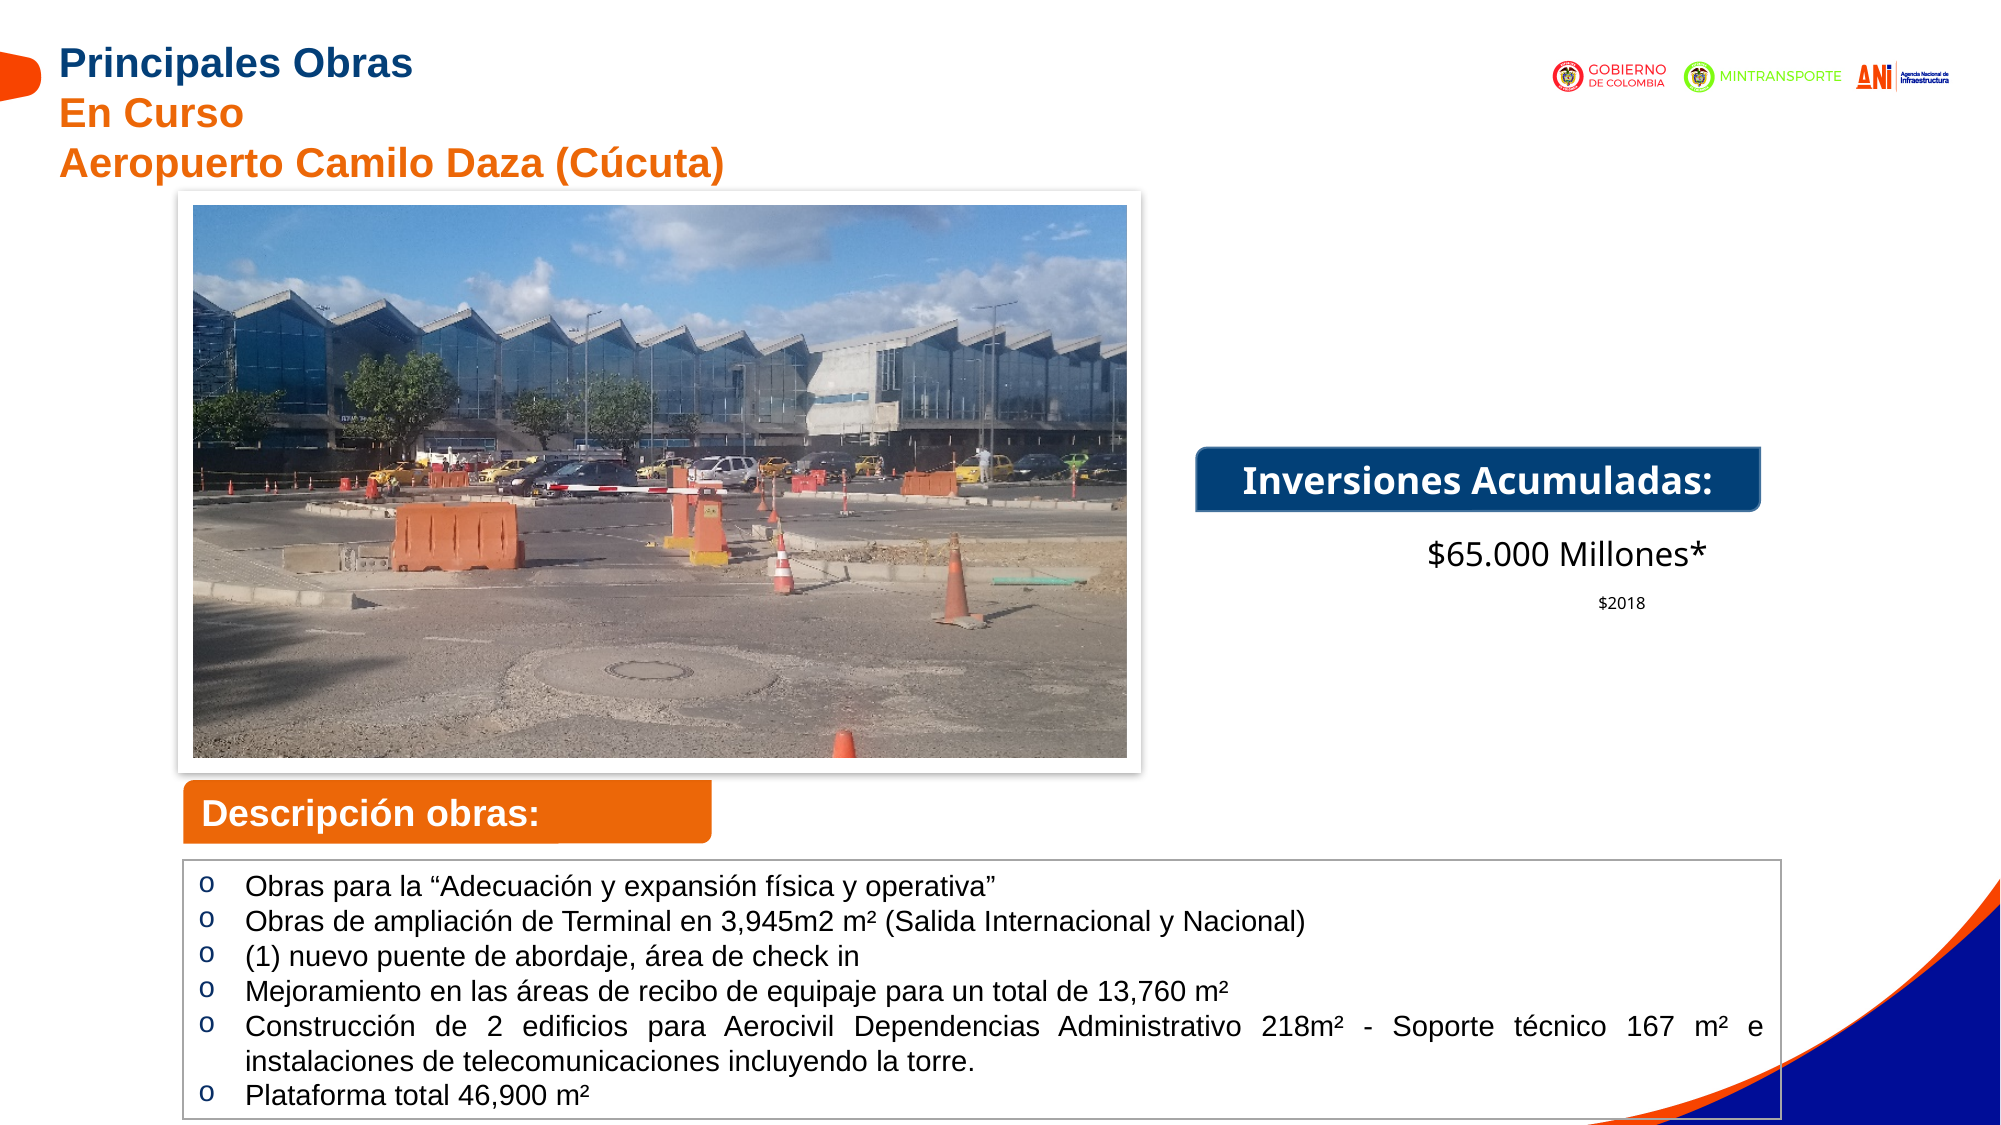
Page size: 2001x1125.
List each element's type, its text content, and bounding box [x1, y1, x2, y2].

text_box Inversiones Acumuladas: [1195, 446, 1762, 513]
picture [0, 0, 2001, 1125]
text_box Obras para la “Adecuación y expansión física y operativa” Obras de ampliación de Terminal en 3,945m2 m² (Salida Internacional y Nacional) (1) nuevo puente de abordaje, área de check in Mejoramiento en las áreas de recibo de equipaje para un total de 13,760 m² Construcción de 2 edificios para Aerocivil Dependencias Administrativo 218m² - Soporte técnico 167 m² e instalaciones de telecomunicaciones incluyendo la torre. Plataforma total 46,900 m² [182, 859, 1782, 1120]
text_box $65.000 Millones* $2018 [1412, 525, 1807, 621]
text_box Principales Obras En Curso Aeropuerto Camilo Daza (Cúcuta) [44, 28, 1140, 194]
text_box Descripción obras: [182, 781, 713, 845]
